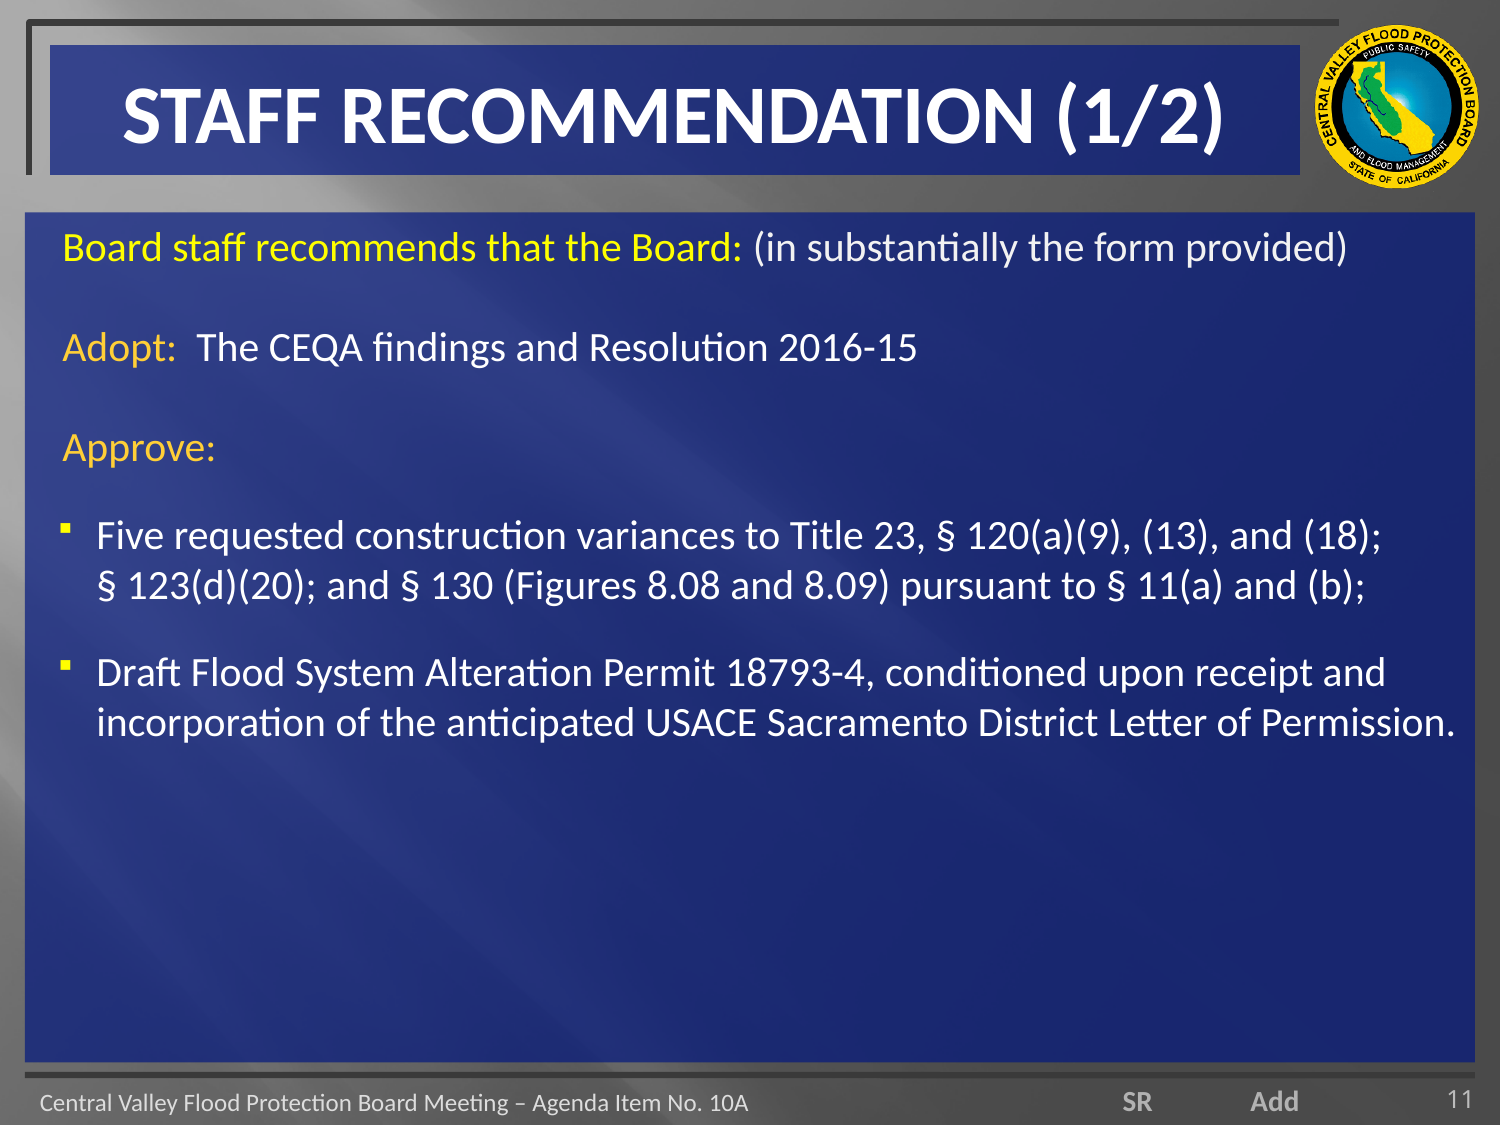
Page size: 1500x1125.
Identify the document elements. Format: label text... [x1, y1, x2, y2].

list Board staff recommends that the Board: (in substantially the form provided) Adopt: The CEQA findings and Resolution 2016-15 Approve: Five requested construction variances to Title 23, § 120(a)(9), (13), and (18); § 123(d)(20); and § 130 (Figures 8.08 and 8.09) pursuant to § 11(a) and (b); Draft Flood System Alteration Permit 18793-4, conditioned upon receipt and incorporation of the anticipated USACE Sacramento District Letter of Permission. [24, 212, 1475, 1063]
title STAFF RECOMMENDATION (1/2) [50, 45, 1300, 175]
picture [1312, 24, 1481, 192]
slide_number 11 [1400, 1074, 1475, 1125]
